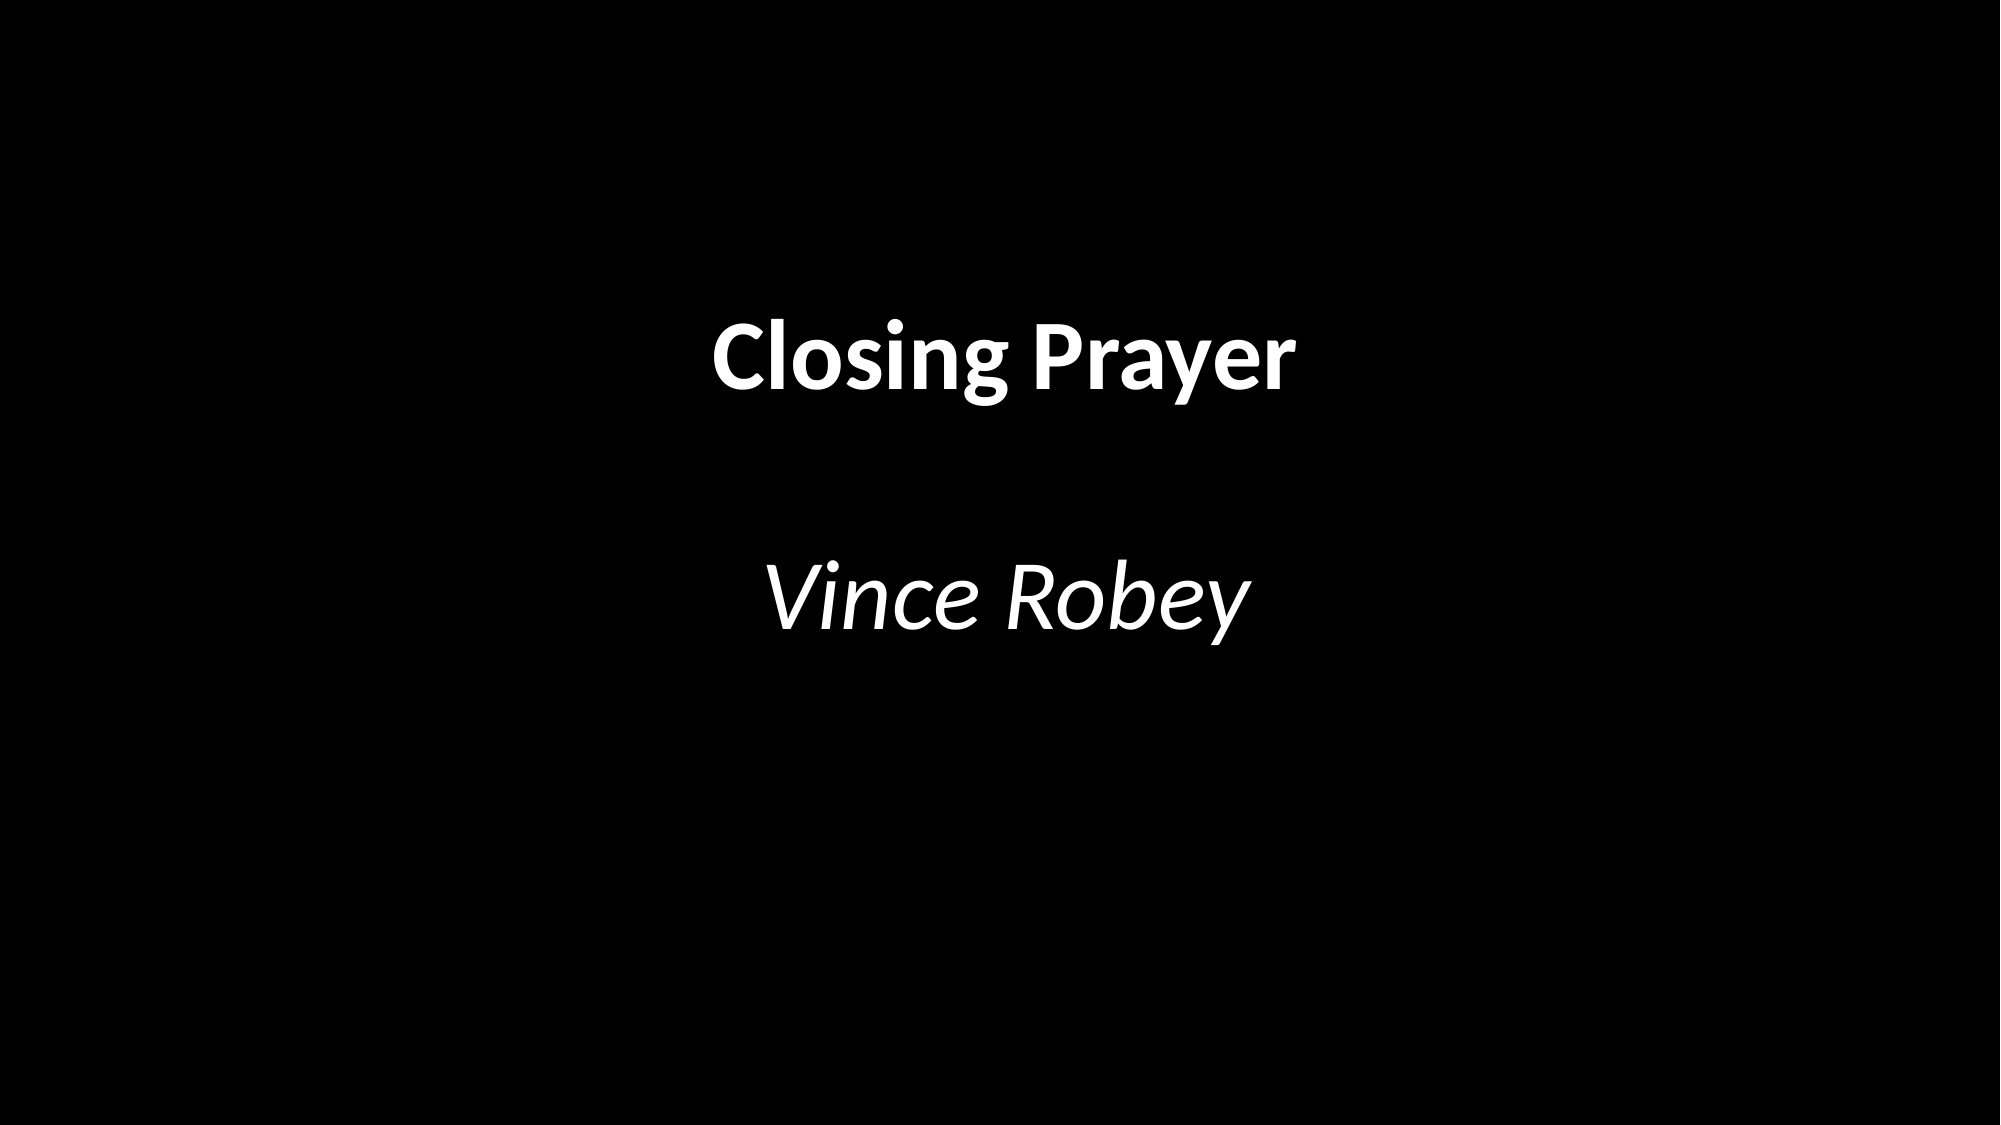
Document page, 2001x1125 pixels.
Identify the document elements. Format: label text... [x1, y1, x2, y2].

text_box Closing Prayer Vince Robey [441, 282, 1571, 657]
